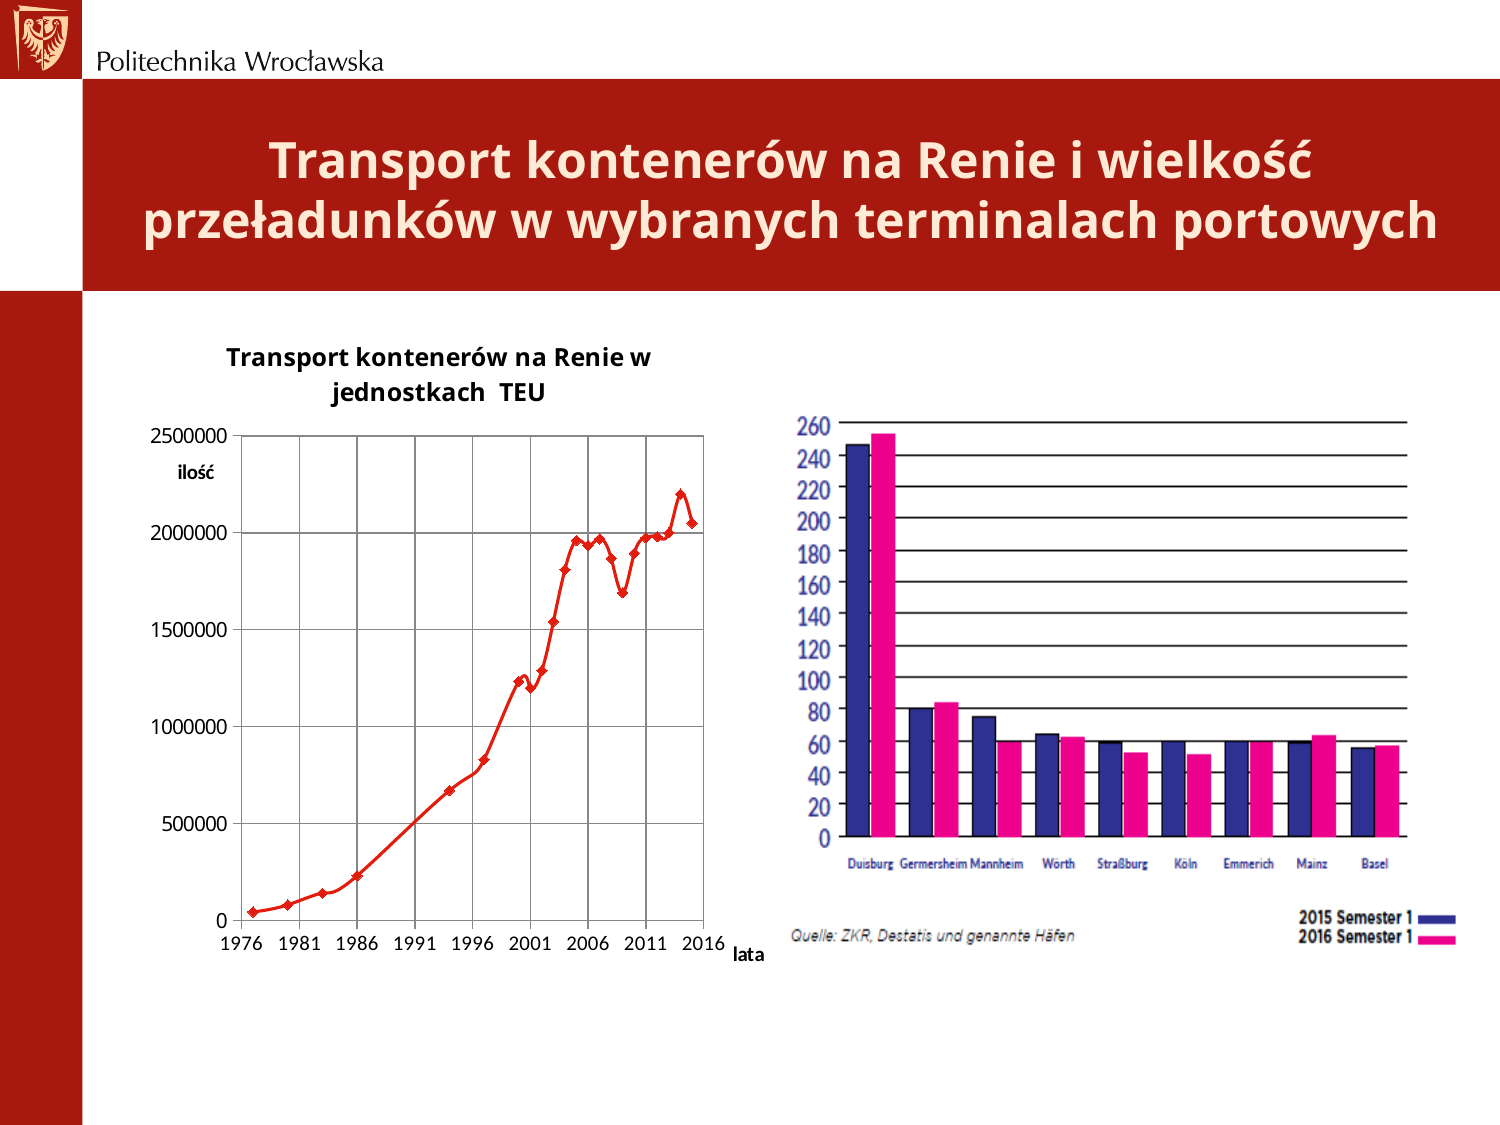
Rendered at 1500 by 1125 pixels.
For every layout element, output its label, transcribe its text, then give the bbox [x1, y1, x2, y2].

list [783, 408, 1479, 977]
title Transport kontenerów na Renie i wielkość przeładunków w wybranych terminalach portowych [100, 103, 1483, 274]
chart [100, 308, 779, 1107]
